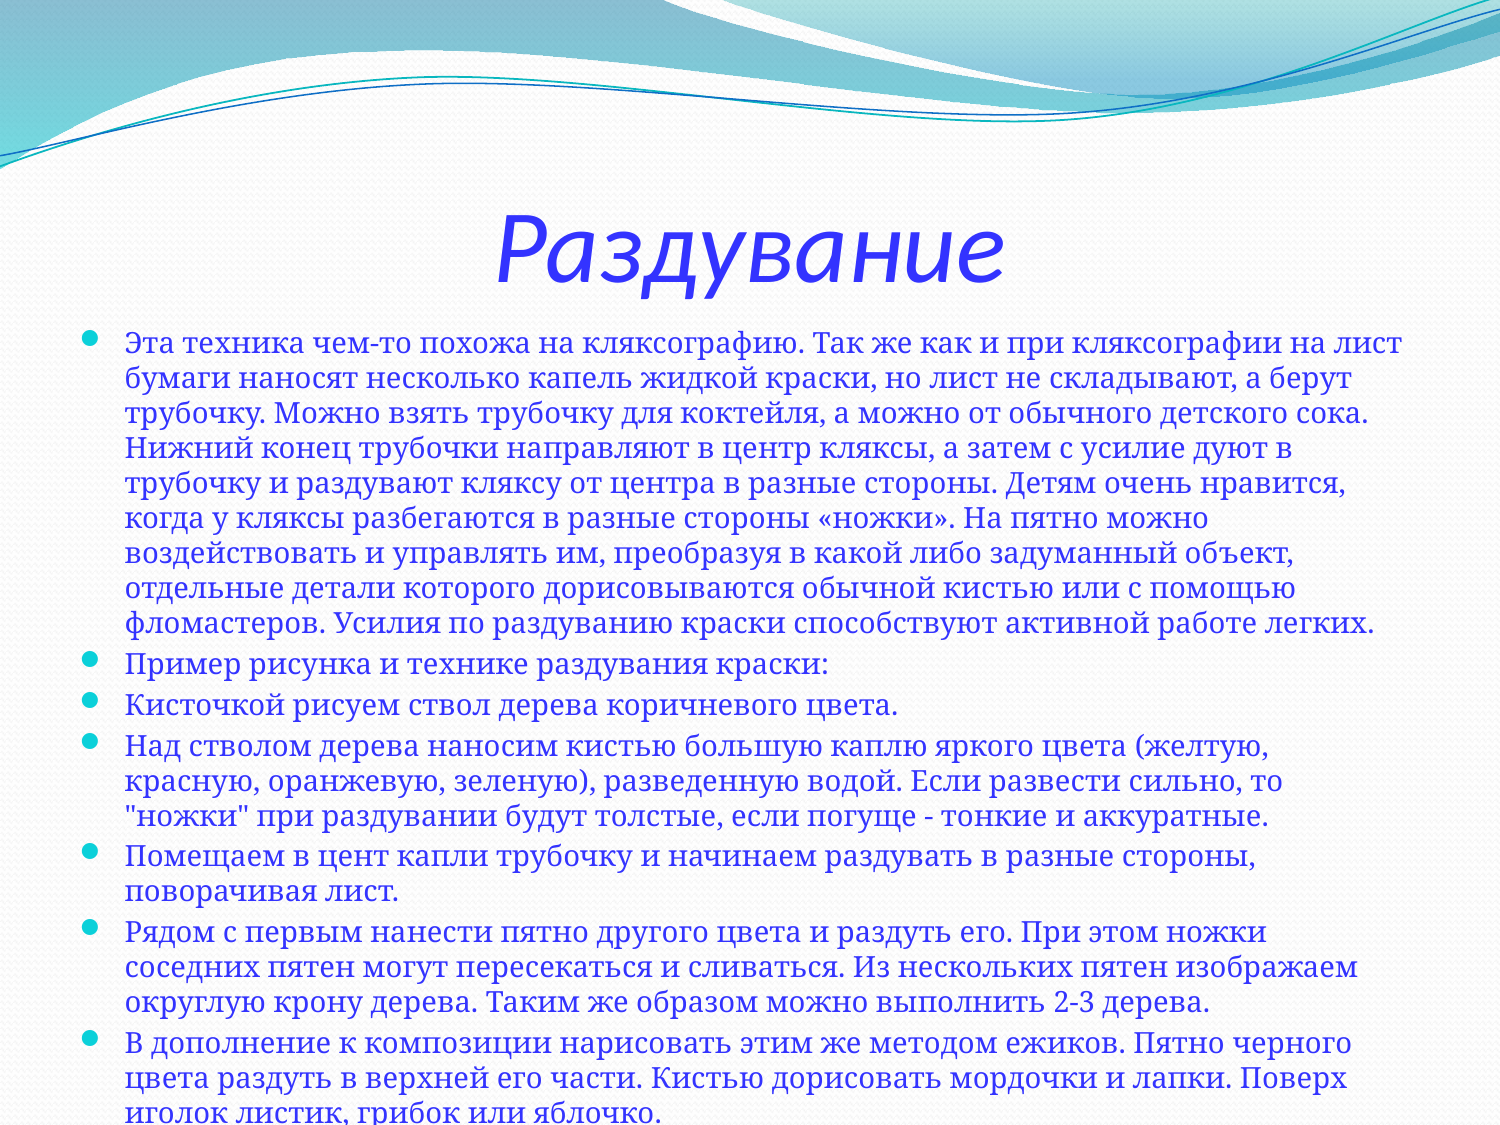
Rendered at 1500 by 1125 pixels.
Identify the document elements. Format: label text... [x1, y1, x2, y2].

list Эта техника чем-то похожа на кляксографию. Так же как и при кляксографии на лист бумаги наносят несколько капель жидкой краски, но лист не складывают, а берут трубочку. Можно взять трубочку для коктейля, а можно от обычного детского сока. Нижний конец трубочки направляют в центр кляксы, а затем с усилие дуют в трубочку и раздувают кляксу от центра в разные стороны. Детям очень нравится, когда у кляксы разбегаются в разные стороны «ножки». На пятно можно воздействовать и управлять им, преобразуя в какой либо задуманный объект, отдельные детали которого дорисовываются обычной кистью или с помощью фломастеров. Усилия по раздуванию краски способствуют активной работе легких. Пример рисунка и технике раздувания краски: Кисточкой рисуем ствол дерева коричневого цвета. Над стволом дерева наносим кистью большую каплю яркого цвета (желтую, красную, оранжевую, зеленую), разведенную водой. Если развести сильно, то "ножки" при раздувании будут толстые, если погуще - тонкие и аккуратные. Помещаем в цент капли трубочку и начинаем раздувать в разные стороны, поворачивая лист. Рядом с первым нанести пятно другого цвета и раздуть его. При этом ножки соседних пятен могут пересекаться и сливаться. Из нескольких пятен изображаем округлую крону дерева. Таким же образом можно выполнить 2-3 дерева. В дополнение к композиции нарисовать этим же методом ежиков. Пятно черного цвета раздуть в верхней его части. Кистью дорисовать мордочки и лапки. Поверх иголок листик, грибок или яблочко. Можно дорисовать солнышко и облака. [64, 317, 1425, 1106]
title Раздувание [75, 115, 1425, 303]
